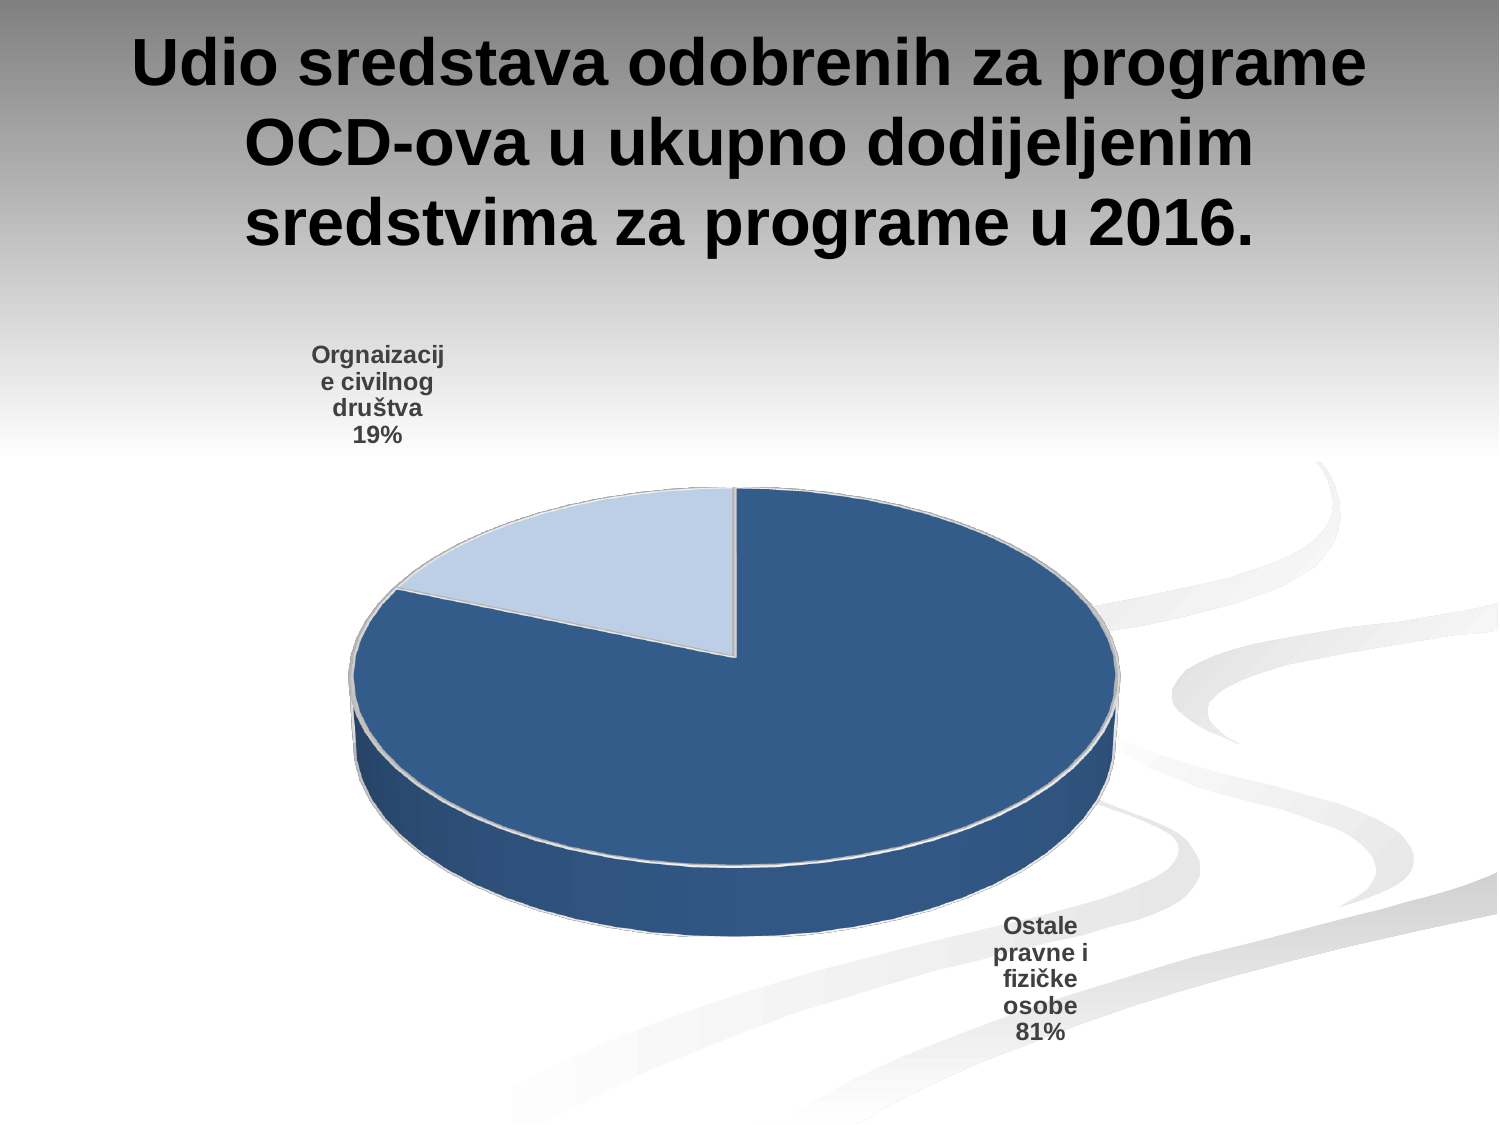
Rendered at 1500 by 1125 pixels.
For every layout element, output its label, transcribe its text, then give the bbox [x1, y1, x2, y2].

chart [174, 294, 1326, 1122]
title Udio sredstava odobrenih za programe OCD-ova u ukupno dodijeljenim sredstvima za programe u 2016. [74, 44, 1426, 233]
